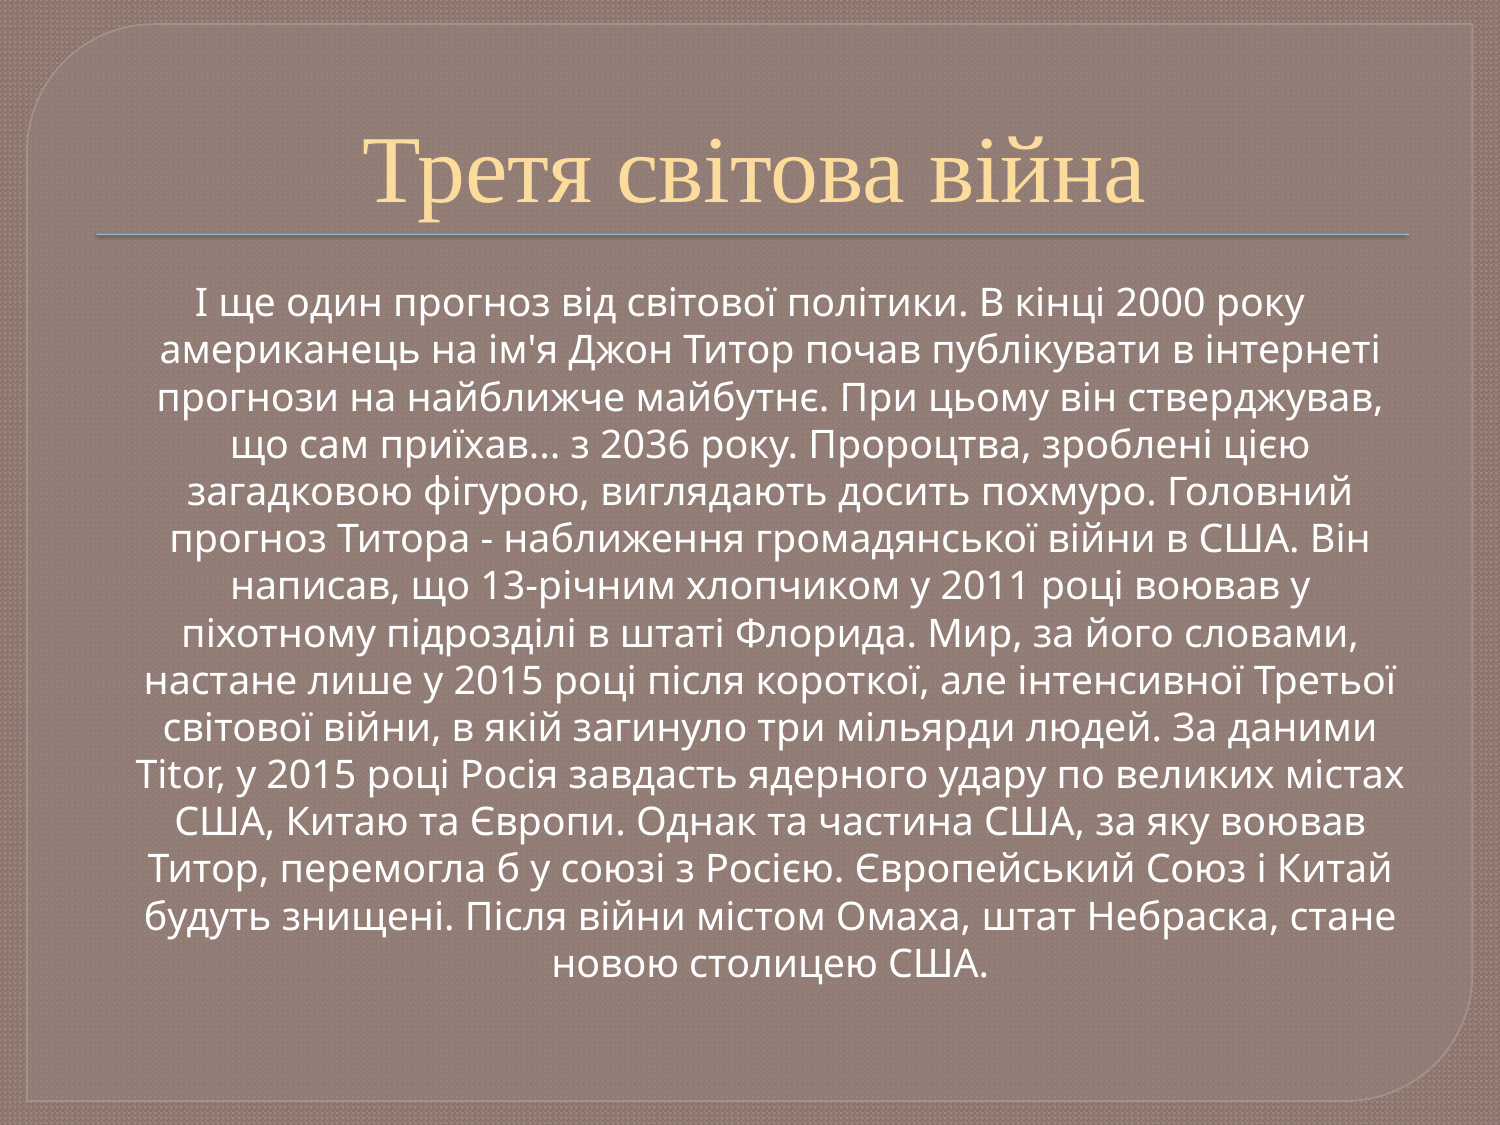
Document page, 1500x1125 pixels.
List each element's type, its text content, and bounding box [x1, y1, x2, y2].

title Третя світова війна [75, 41, 1425, 230]
list І ще один прогноз від світової політики. В кінці 2000 року американець на ім'я Джон Титор почав публікувати в інтернеті прогнози на найближче майбутнє. При цьому він стверджував, що сам приїхав... з 2036 року. Пророцтва, зроблені цією загадковою фігурою, виглядають досить похмуро. Головний прогноз Титора - наближення громадянської війни в США. Він написав, що 13-річним хлопчиком у 2011 році воював у піхотному підрозділі в штаті Флорида. Мир, за його словами, настане лише у 2015 році після короткої, але інтенсивної Третьої світової війни, в якій загинуло три мільярди людей. За даними Titor, у 2015 році Росія завдасть ядерного удару по великих містах США, Китаю та Європи. Однак та частина США, за яку воював Титор, перемогла б у союзі з Росією. Європейський Союз і Китай будуть знищені. Після війни містом Омаха, штат Небраска, стане новою столицею США. [75, 270, 1425, 1013]
